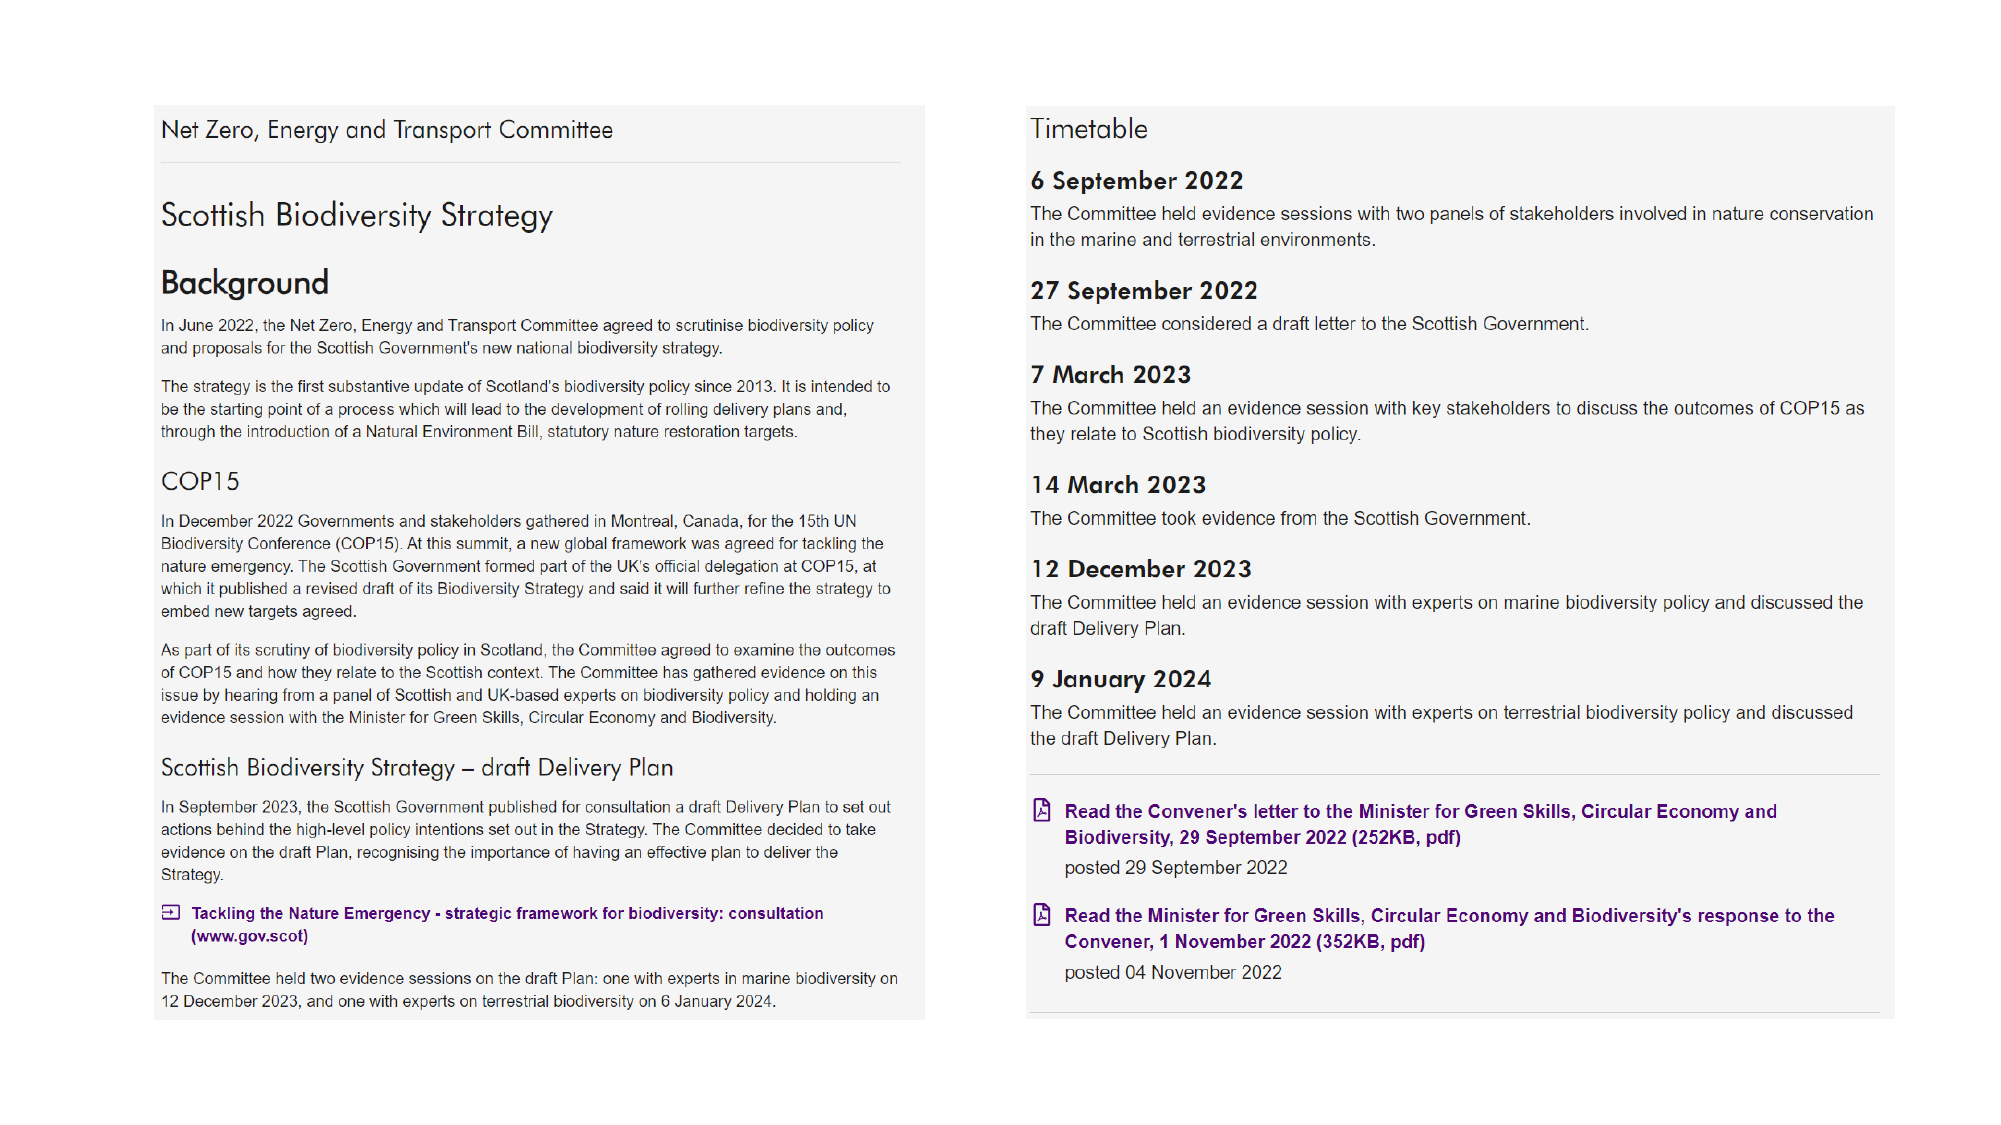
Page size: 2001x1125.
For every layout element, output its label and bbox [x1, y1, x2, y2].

picture [1025, 106, 1895, 1019]
picture [154, 104, 925, 1020]
